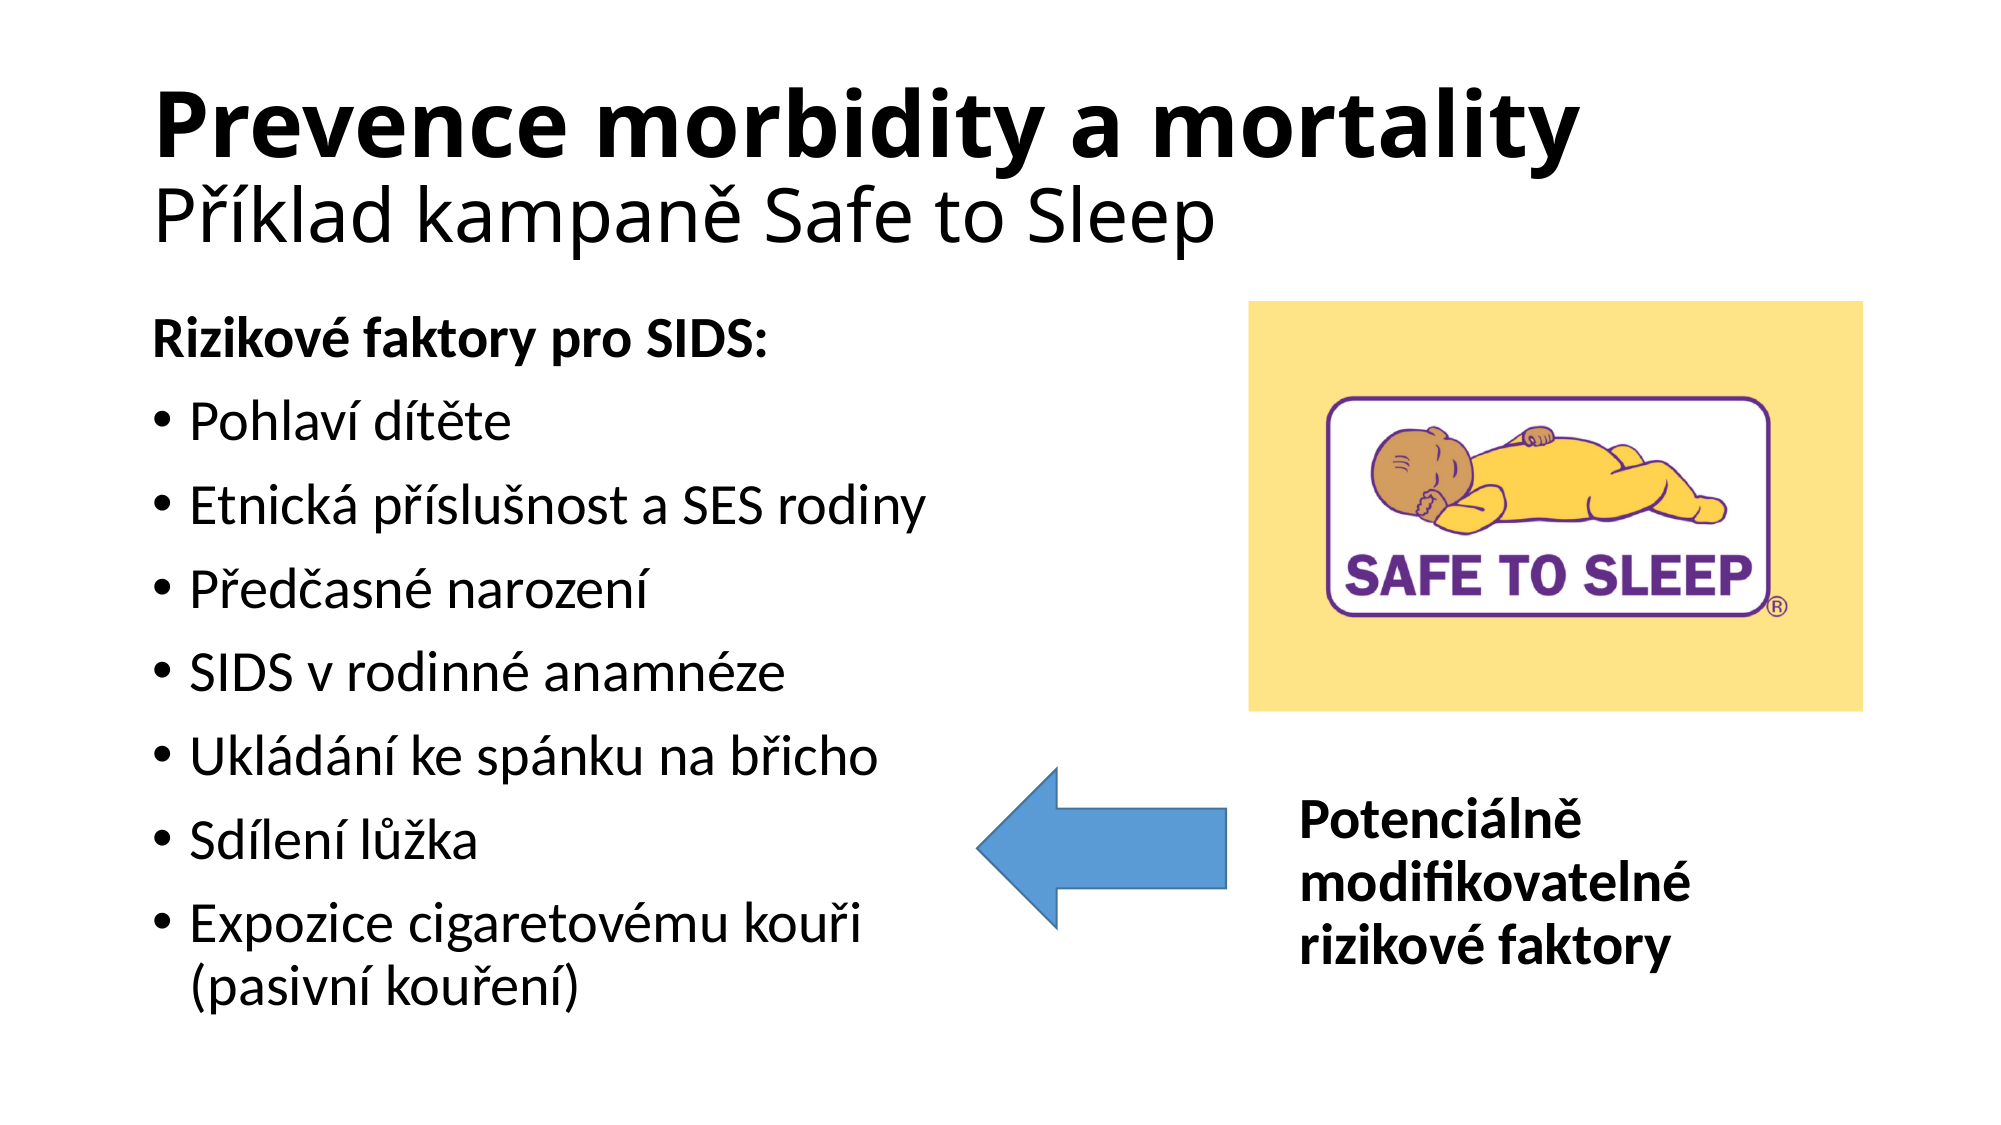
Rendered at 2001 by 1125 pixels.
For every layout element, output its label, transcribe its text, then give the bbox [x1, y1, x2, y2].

text_box [975, 766, 1228, 931]
text_box Potenciálně modifikovatelné rizikové faktory [1284, 781, 1888, 1039]
title Prevence morbidity a mortality Příklad kampaně Safe to Sleep [137, 59, 1863, 278]
list Rizikové faktory pro SIDS: Pohlaví dítěte Etnická příslušnost a SES rodiny Předčasné narození SIDS v rodinné anamnéze Ukládání ke spánku na břicho Sdílení lůžka Expozice cigaretovému kouři (pasivní kouření) [137, 299, 1010, 1039]
picture [1246, 299, 1863, 712]
